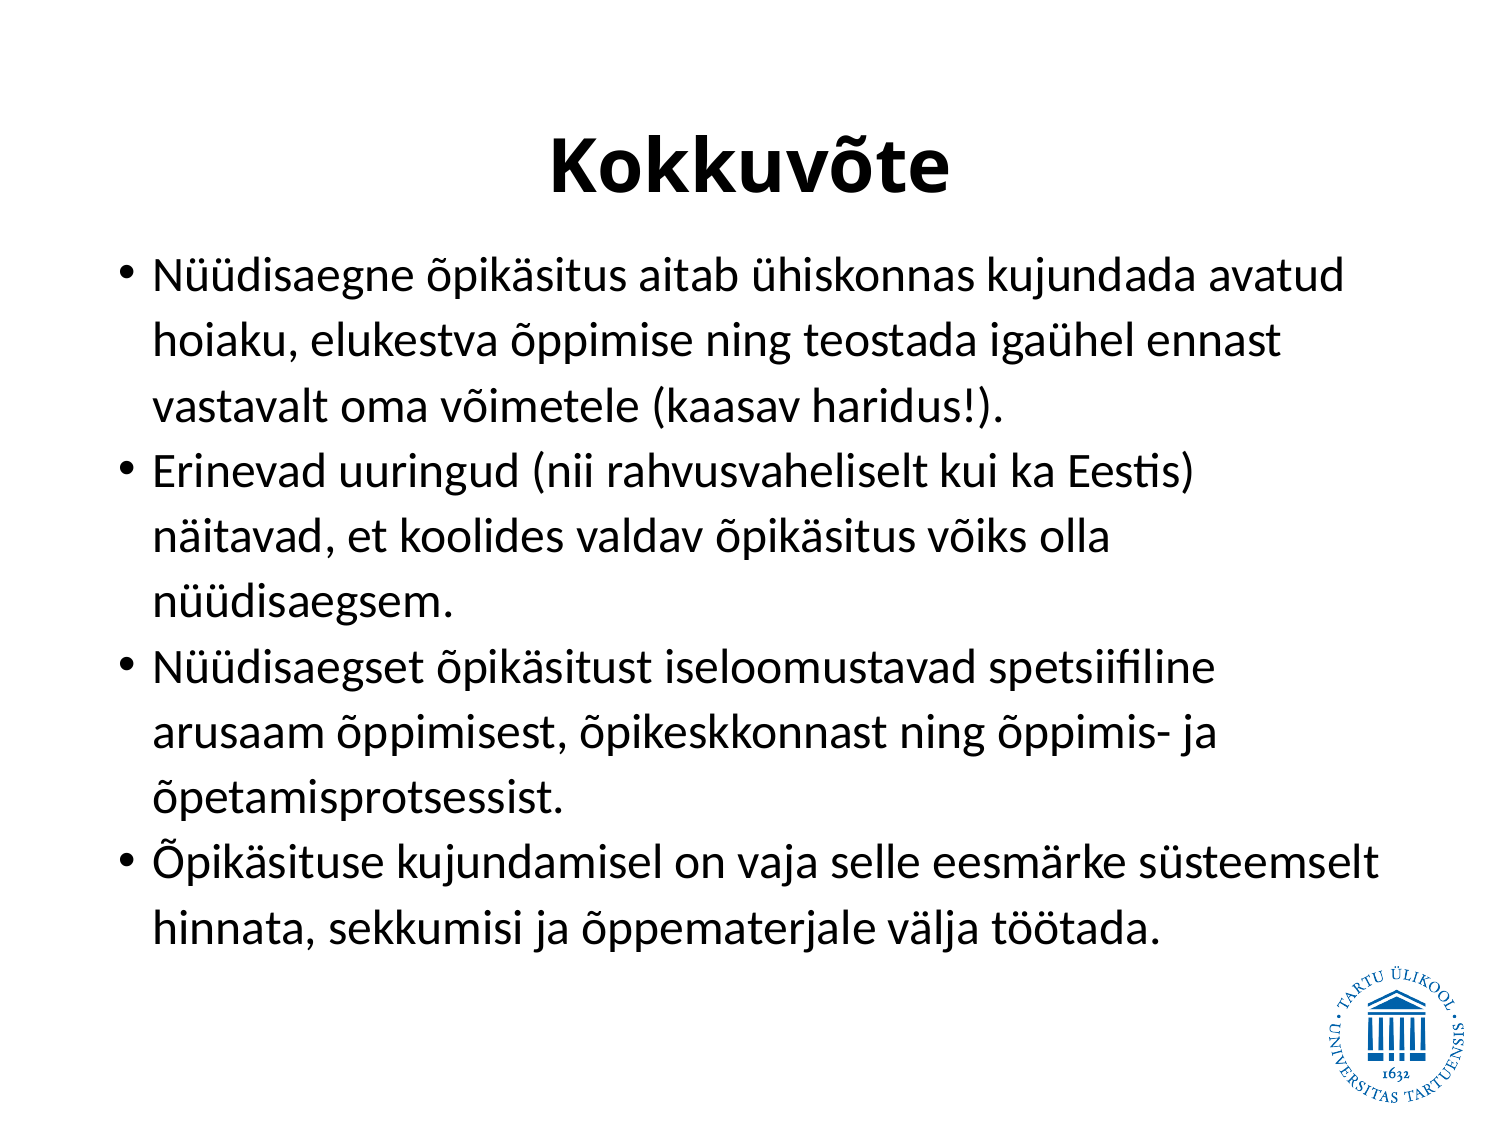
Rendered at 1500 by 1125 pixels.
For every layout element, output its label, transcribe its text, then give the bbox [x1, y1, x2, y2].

picture [1329, 966, 1464, 1103]
title Kokkuvõte [103, 59, 1397, 228]
list Nüüdisaegne õpikäsitus aitab ühiskonnas kujundada avatud hoiaku, elukestva õppimise ning teostada igaühel ennast vastavalt oma võimetele (kaasav haridus!). Erinevad uuringud (nii rahvusvaheliselt kui ka Eestis) näitavad, et koolides valdav õpikäsitus võiks olla nüüdisaegsem. Nüüdisaegset õpikäsitust iseloomustavad spetsiifiline arusaam õppimisest, õpikeskkonnast ning õppimis- ja õpetamisprotsessist. Õpikäsituse kujundamisel on vaja selle eesmärke süsteemselt hinnata, sekkumisi ja õppematerjale välja töötada. [103, 228, 1397, 1030]
